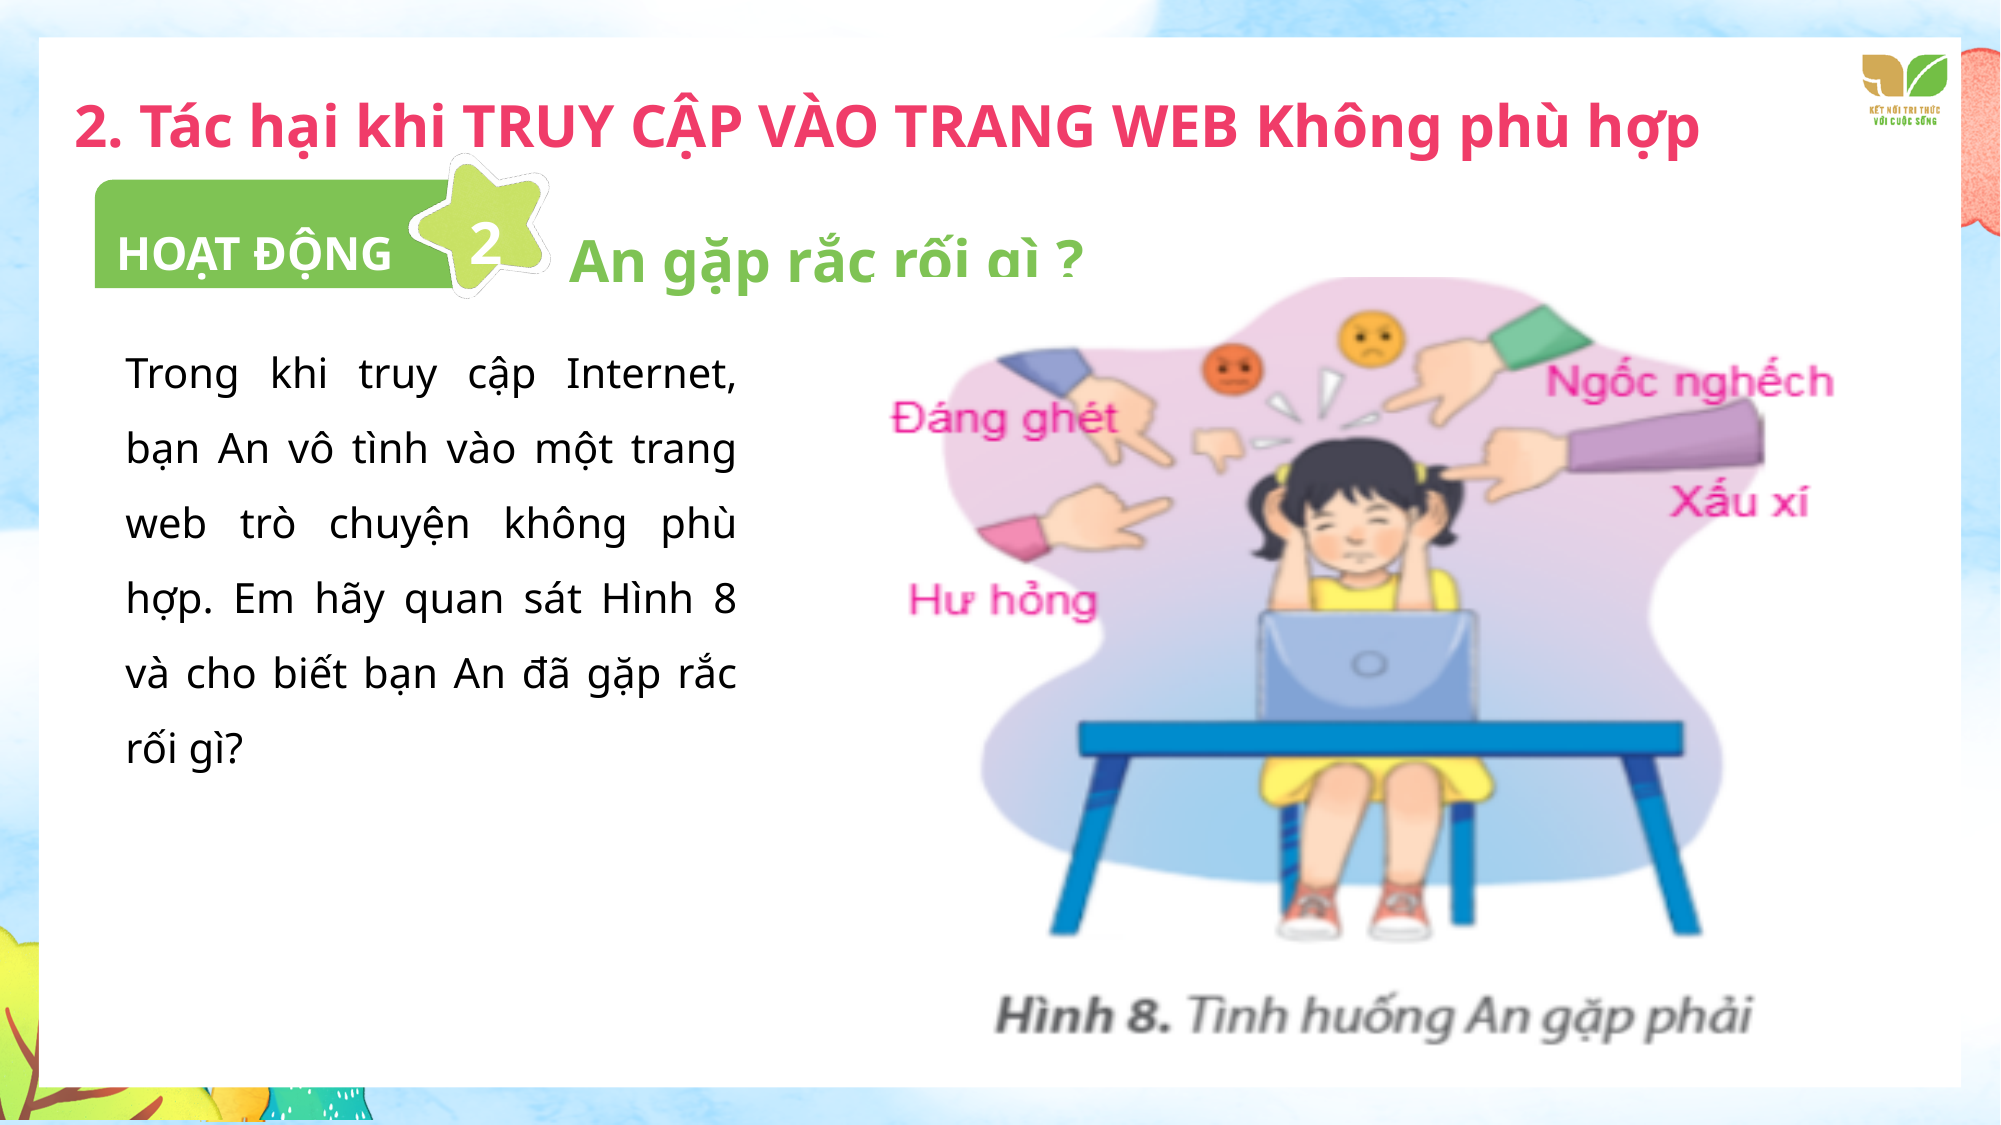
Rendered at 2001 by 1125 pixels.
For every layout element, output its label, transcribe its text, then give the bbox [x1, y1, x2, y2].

text_box Trong khi truy cập Internet, bạn An vô tình vào một trang web trò chuyện không phù hợp. Em hãy quan sát Hình 8 và cho biết bạn An đã gặp rắc rối gì? [110, 314, 753, 779]
text_box An gặp rắc rối gì ? [554, 181, 1874, 301]
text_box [85, 147, 562, 293]
picture [0, 0, 2001, 1125]
text_box 2. Tác hại khi TRUY CẬP VÀO TRANG WEB Không phù hợp [59, 46, 1778, 167]
